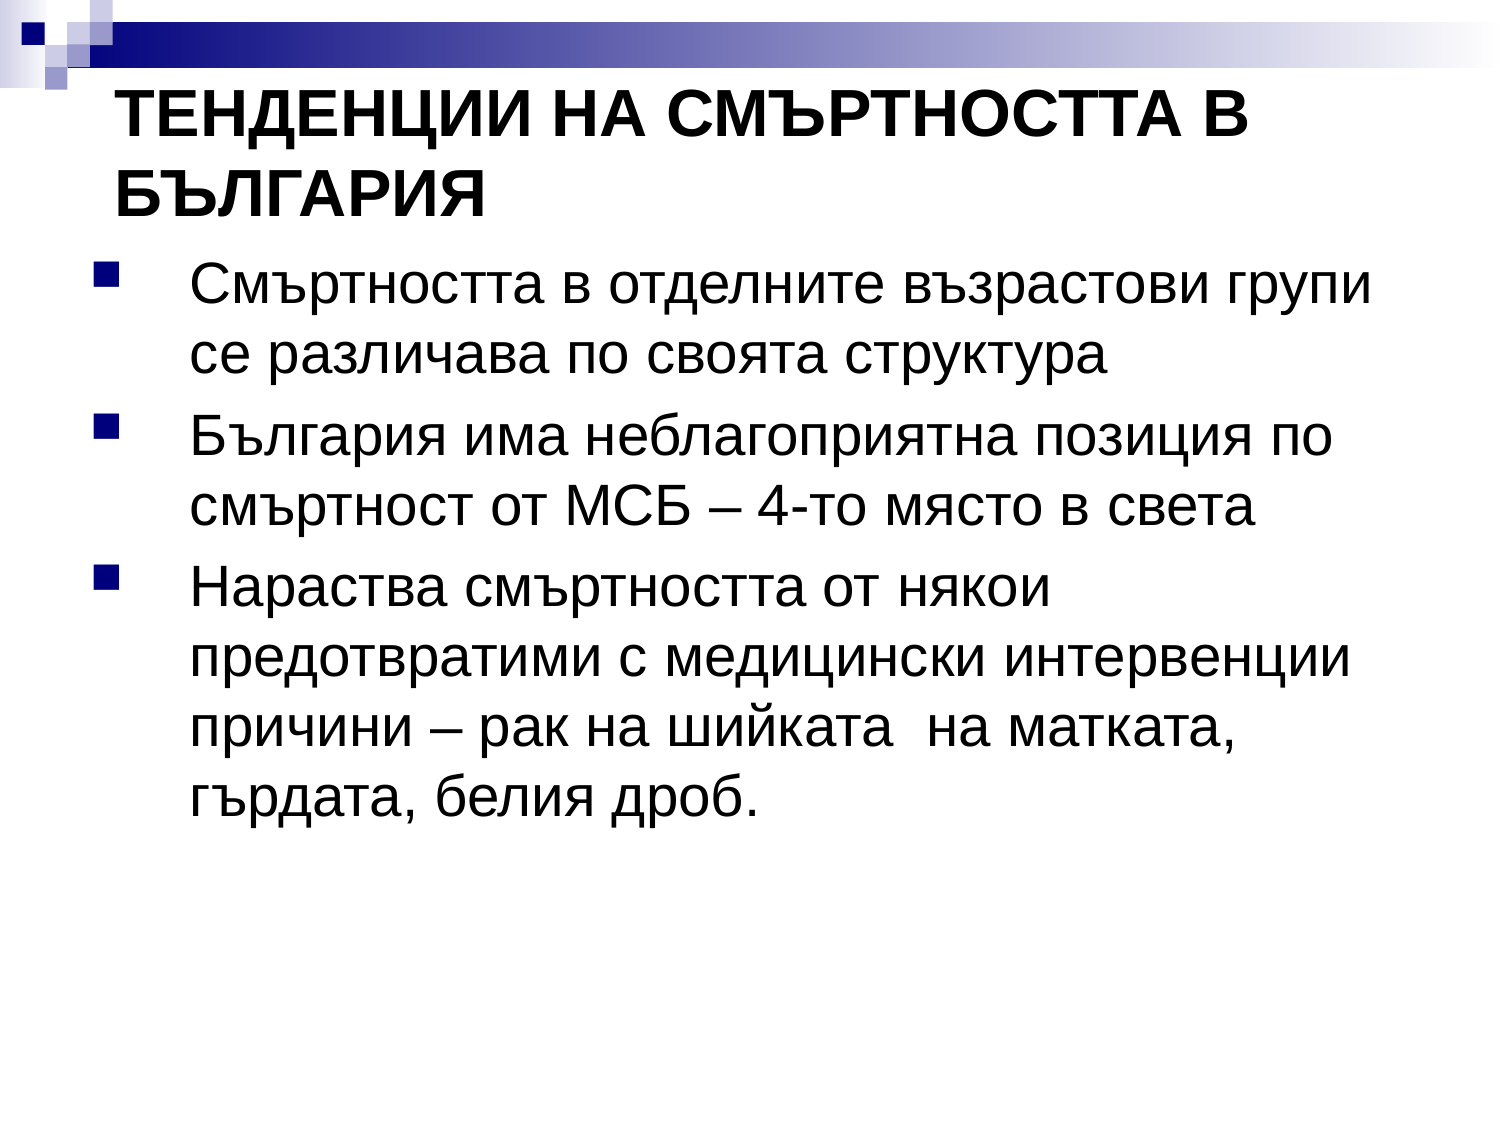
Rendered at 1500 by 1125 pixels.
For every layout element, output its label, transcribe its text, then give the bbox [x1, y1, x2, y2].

list Смъртността в отделните възрастови групи се различава по своята структура България има неблагоприятна позиция по смъртност от МСБ – 4-то място в света Нараства смъртността от някои предотвратими с медицински интервенции причини – рак на шийката на матката, гърдата, белия дроб. [75, 237, 1413, 1088]
title ТЕНДЕНЦИИ НА СМЪРТНОСТТА В БЪЛГАРИЯ [99, 75, 1450, 225]
